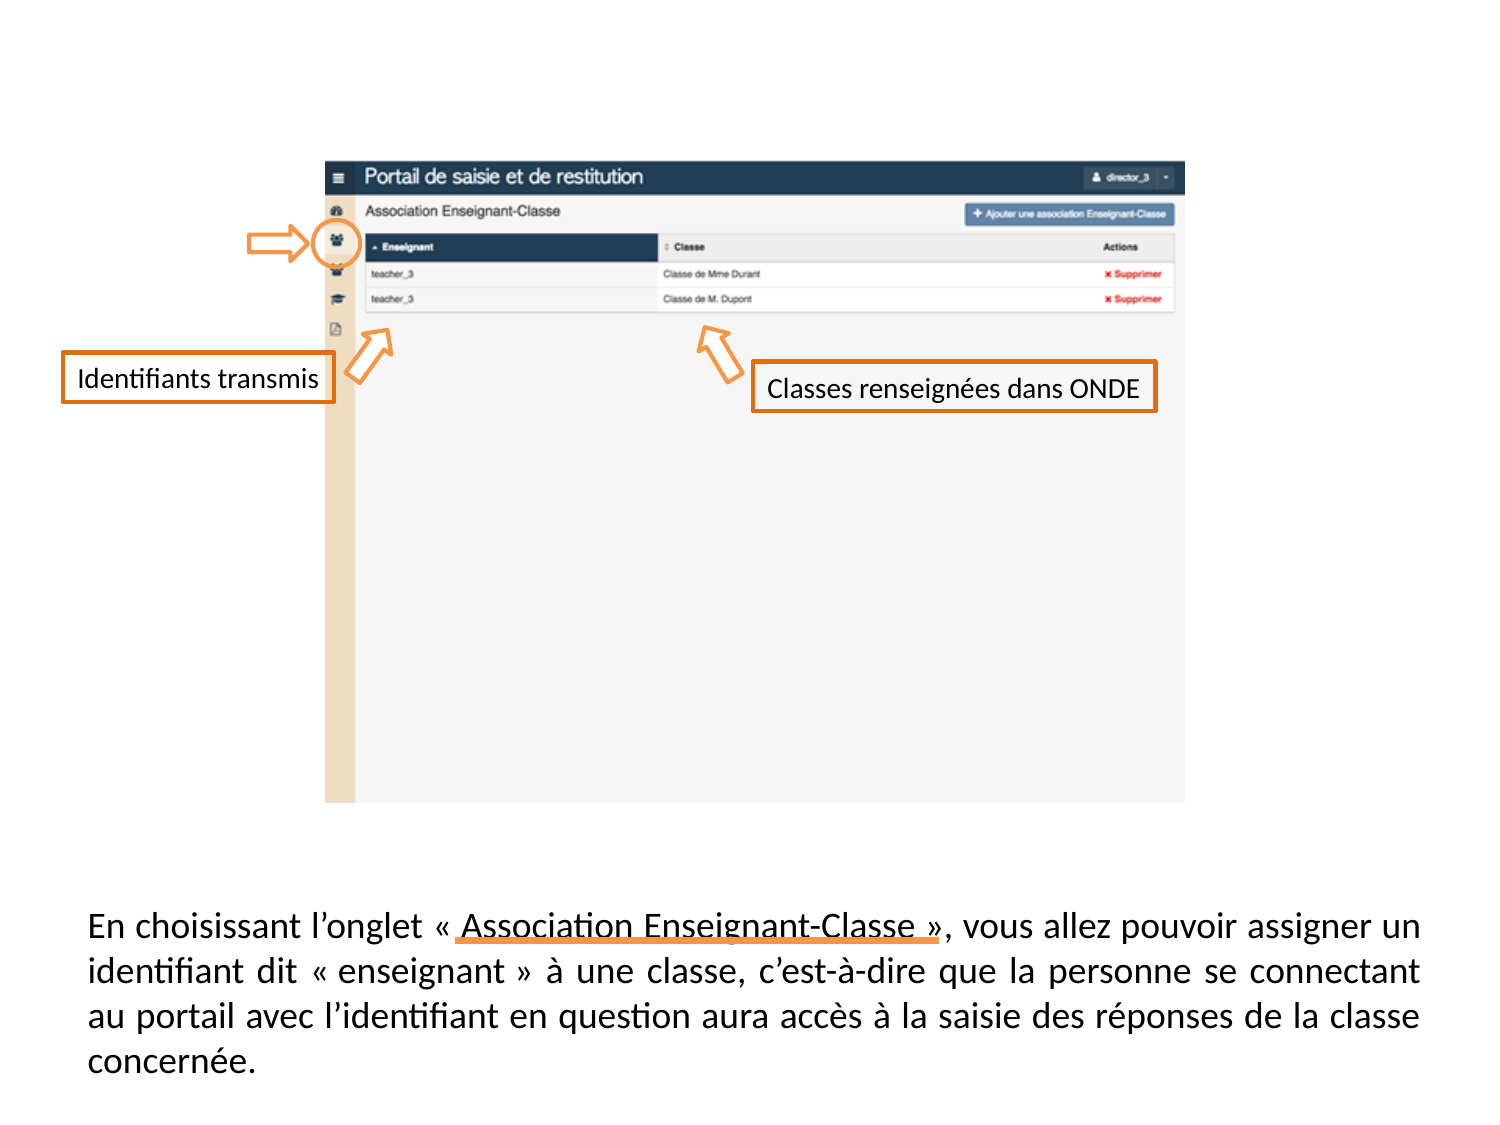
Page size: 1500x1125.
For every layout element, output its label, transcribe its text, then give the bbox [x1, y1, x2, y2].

text_box Identifiants transmis [62, 352, 319, 403]
picture [324, 160, 1185, 804]
text_box [246, 223, 311, 264]
text_box En choisissant l’onglet « Association Enseignant-Classe », vous allez pouvoir assigner un identifiant dit « enseignant » à une classe, c’est-à-dire que la personne se connectant au portail avec l’identifiant en question aura accès à la saisie des réponses de la classe concernée. [72, 893, 1437, 1089]
text_box [310, 224, 319, 263]
